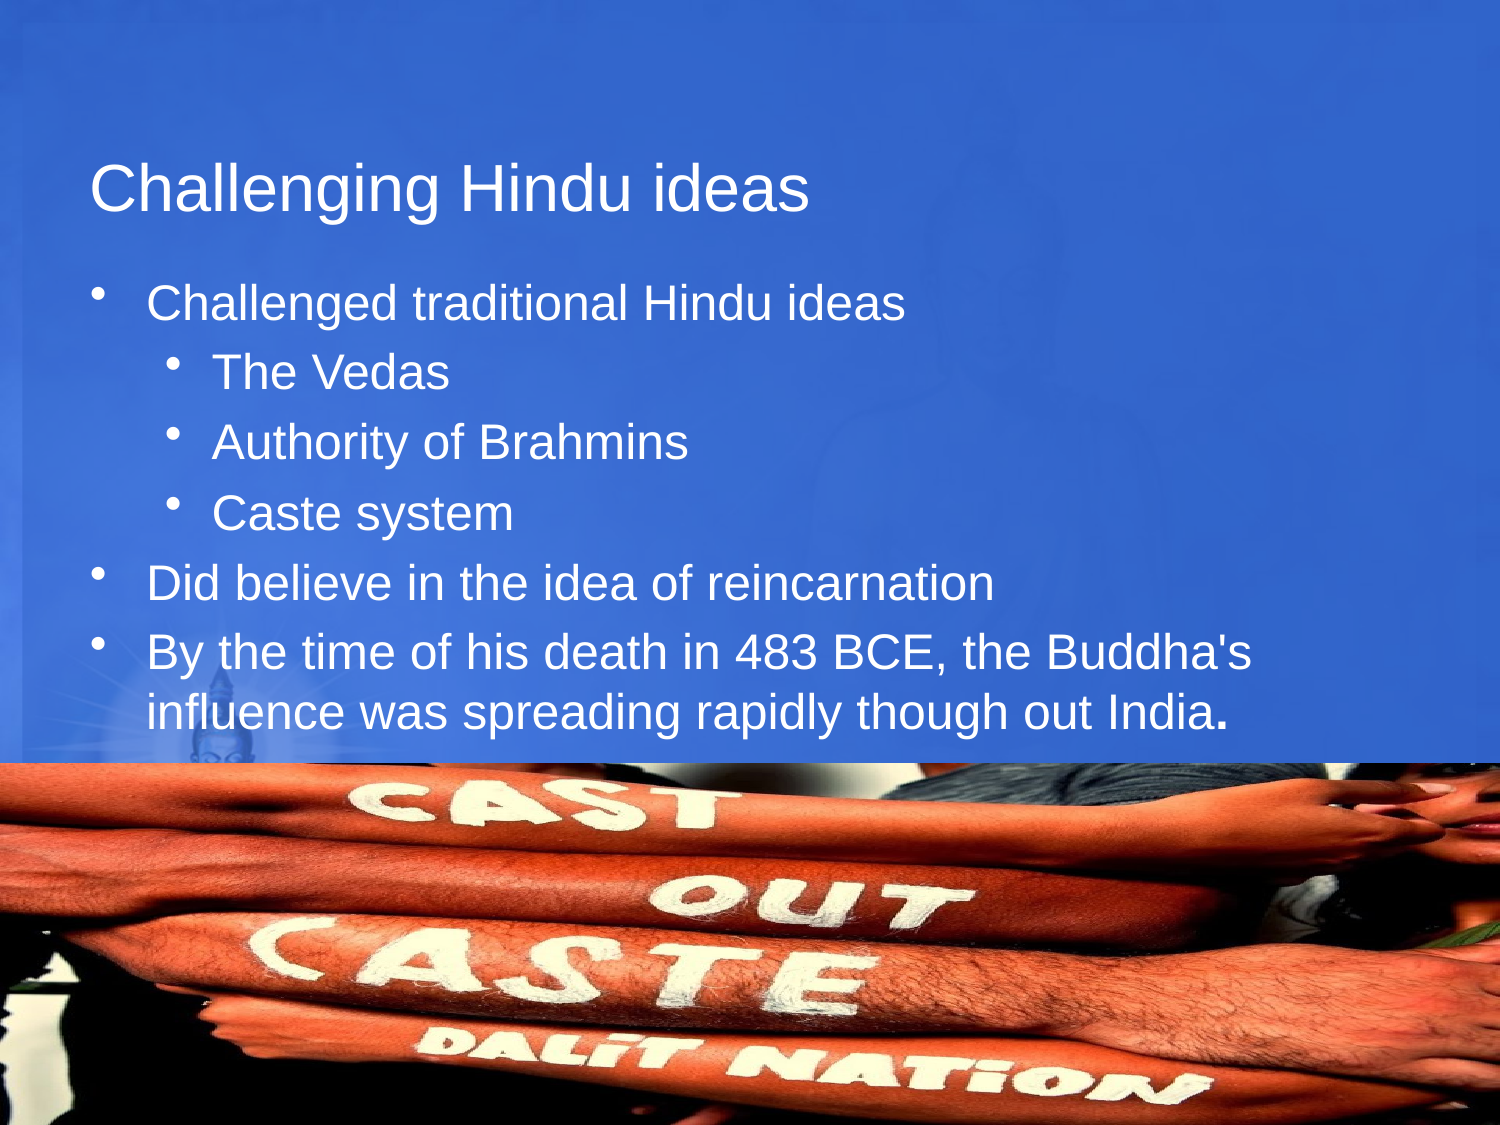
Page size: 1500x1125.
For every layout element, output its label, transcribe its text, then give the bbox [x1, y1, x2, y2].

picture [0, 0, 1500, 1125]
title Challenging Hindu ideas [74, 45, 1425, 233]
list Challenged traditional Hindu ideas The Vedas Authority of Brahmins Caste system Did believe in the idea of reincarnation By the time of his death in 483 BCE, the Buddha's influence was spreading rapidly though out India. [74, 262, 1425, 762]
